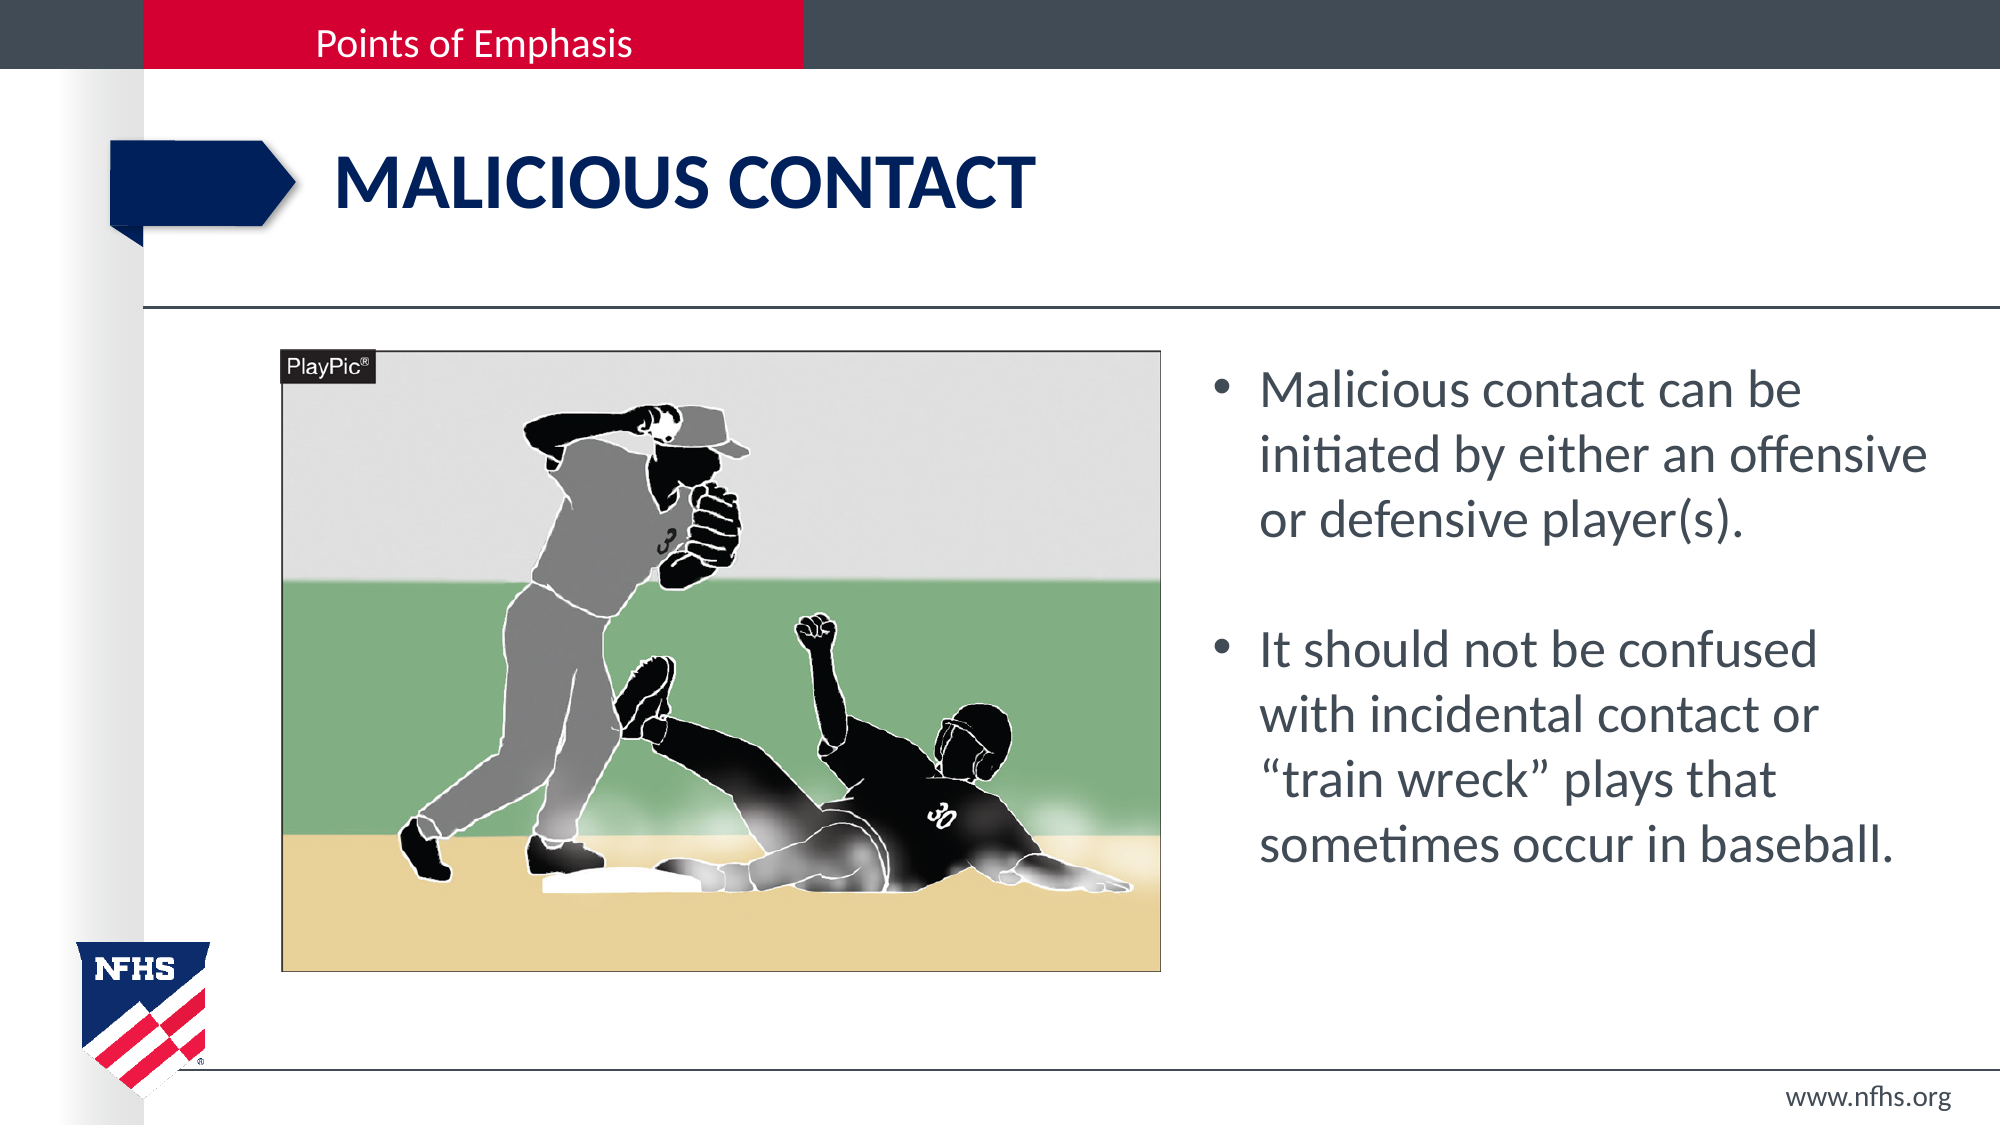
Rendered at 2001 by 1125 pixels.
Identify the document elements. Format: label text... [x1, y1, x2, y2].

footer www.nfhs.org [1639, 1070, 1967, 1119]
picture [76, 942, 210, 1099]
picture [279, 349, 1161, 973]
text_box Malicious contact can be initiated by either an offensive or defensive player(s). It should not be confused with incidental contact or “train wreck” plays that sometimes occur in baseball. [1197, 346, 1945, 991]
title Malicious contact [318, 85, 1964, 285]
